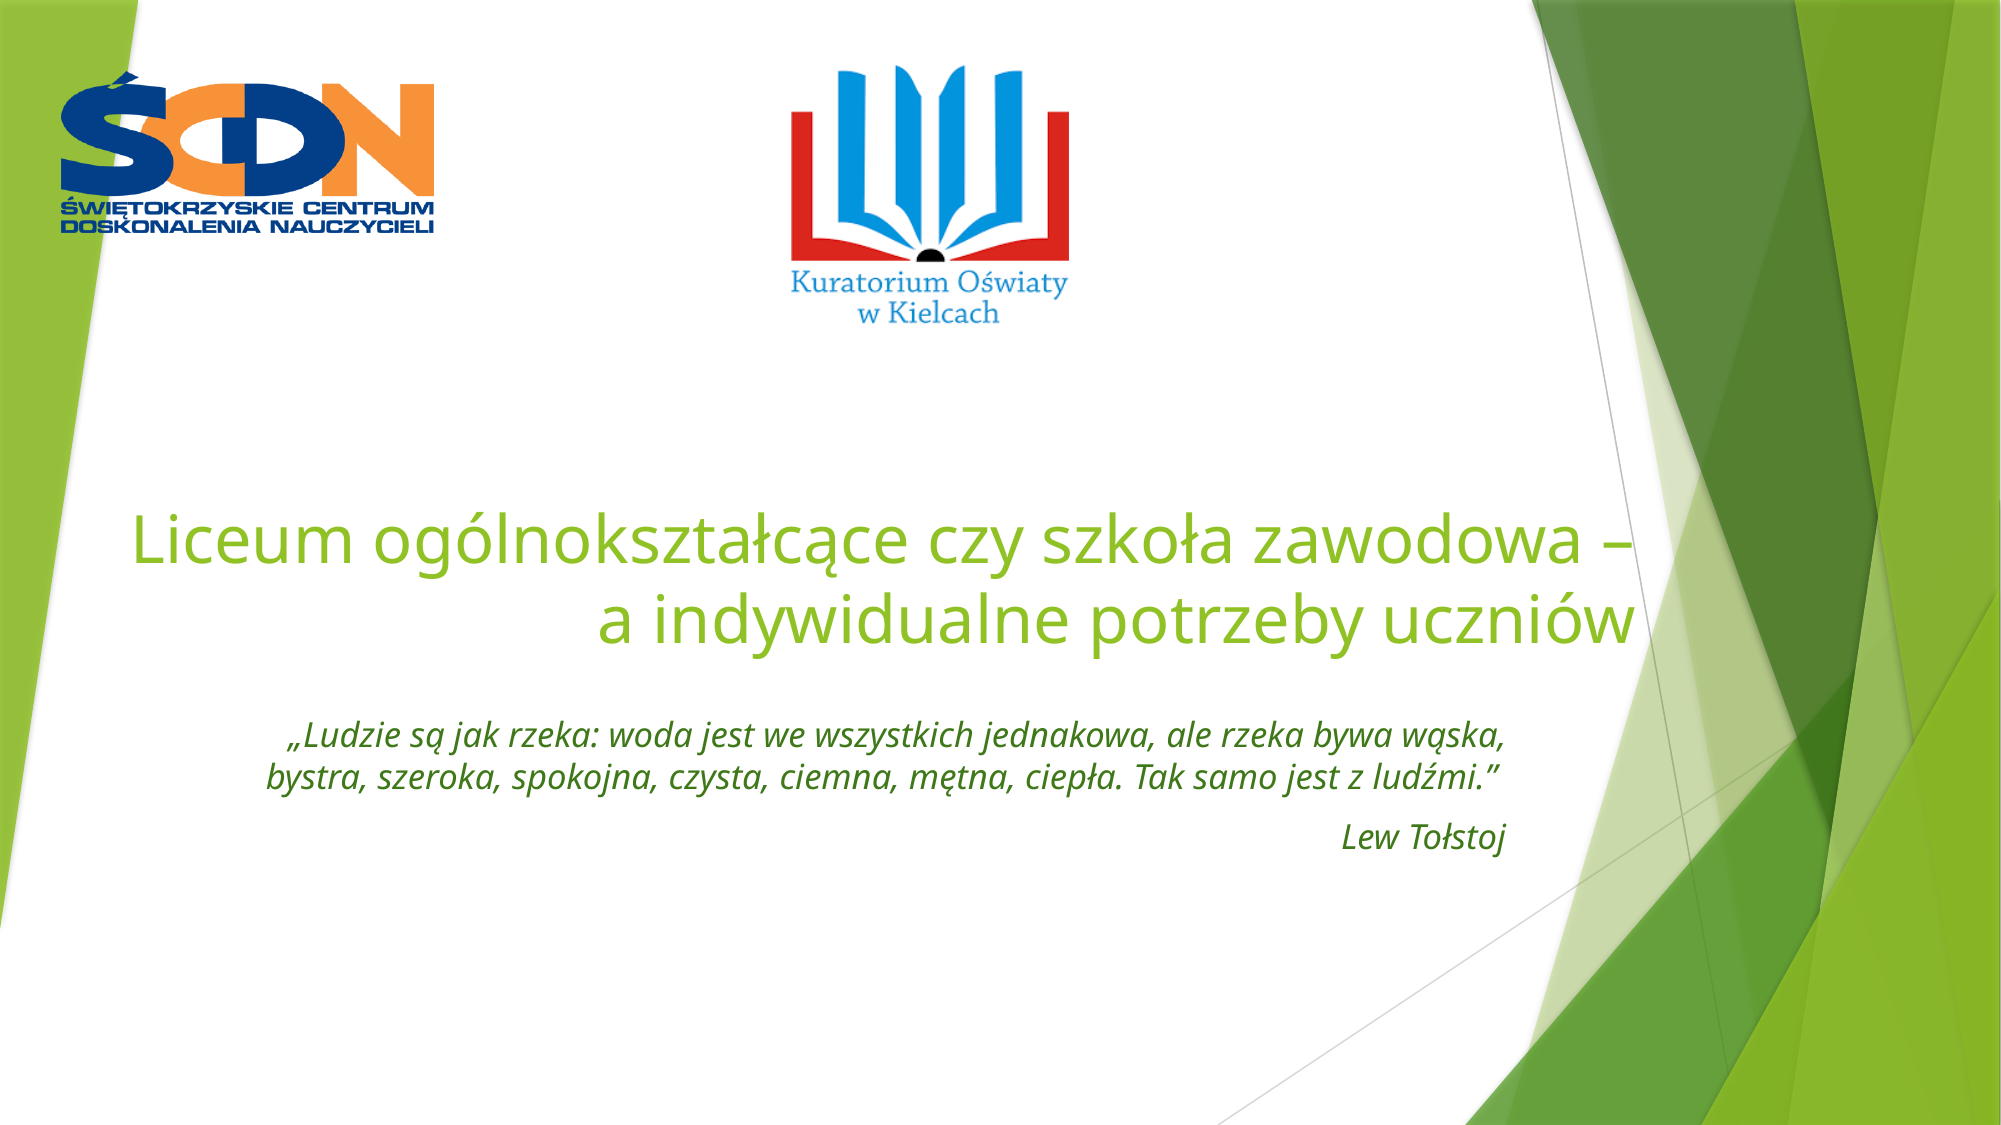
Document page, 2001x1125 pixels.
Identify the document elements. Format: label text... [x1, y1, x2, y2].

subtitle „Ludzie są jak rzeka: woda jest we wszystkich jednakowa, ale rzeka bywa wąska, bystra, szeroka, spokojna, czysta, ciemna, mętna, ciepła. Tak samo jest z ludźmi.” Lew Tołstoj [247, 664, 1522, 895]
picture [789, 58, 1070, 334]
title Liceum ogólnokształcące czy szkoła zawodowa – a indywidualne potrzeby uczniów [97, 418, 1652, 665]
picture [60, 70, 434, 234]
